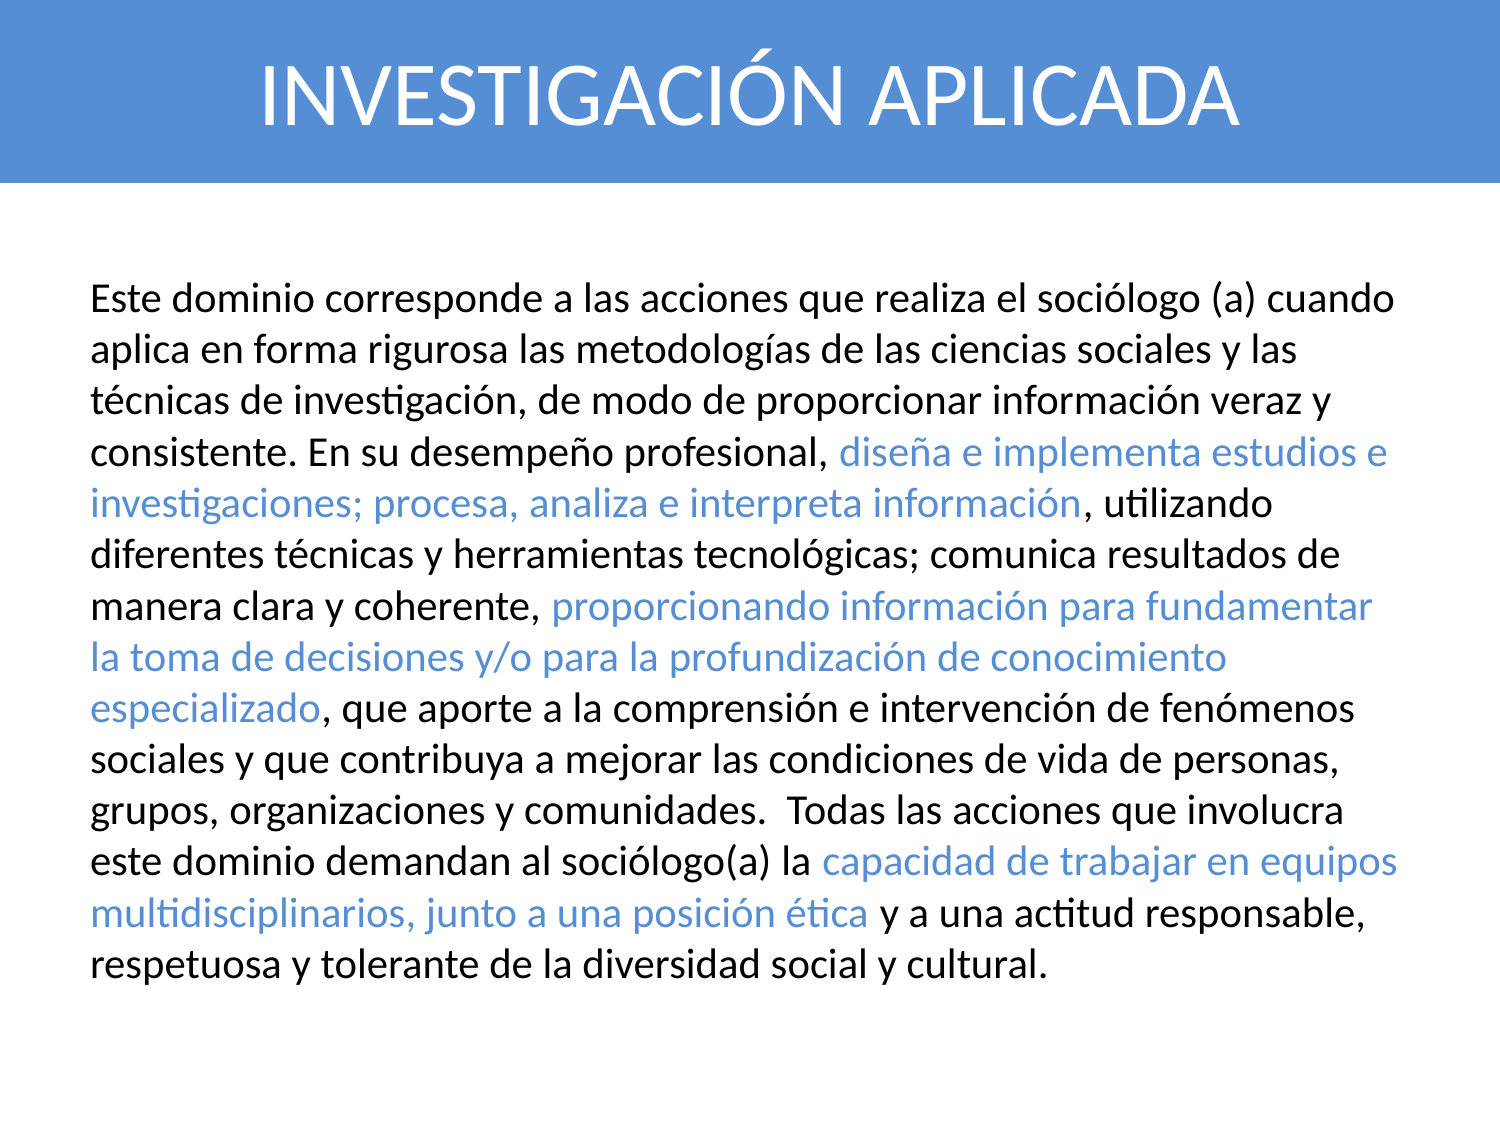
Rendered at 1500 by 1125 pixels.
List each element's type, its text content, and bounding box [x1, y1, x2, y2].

title INVESTIGACIÓN APLICADA [0, 0, 1500, 183]
list Este dominio corresponde a las acciones que realiza el sociólogo (a) cuando aplica en forma rigurosa las metodologías de las ciencias sociales y las técnicas de investigación, de modo de proporcionar información veraz y consistente. En su desempeño profesional, diseña e implementa estudios e investigaciones; procesa, analiza e interpreta información, utilizando diferentes técnicas y herramientas tecnológicas; comunica resultados de manera clara y coherente, proporcionando información para fundamentar la toma de decisiones y/o para la profundización de conocimiento especializado, que aporte a la comprensión e intervención de fenómenos sociales y que contribuya a mejorar las condiciones de vida de personas, grupos, organizaciones y comunidades. Todas las acciones que involucra este dominio demandan al sociólogo(a) la capacidad de trabajar en equipos multidisciplinarios, junto a una posición ética y a una actitud responsable, respetuosa y tolerante de la diversidad social y cultural. [75, 262, 1425, 1005]
